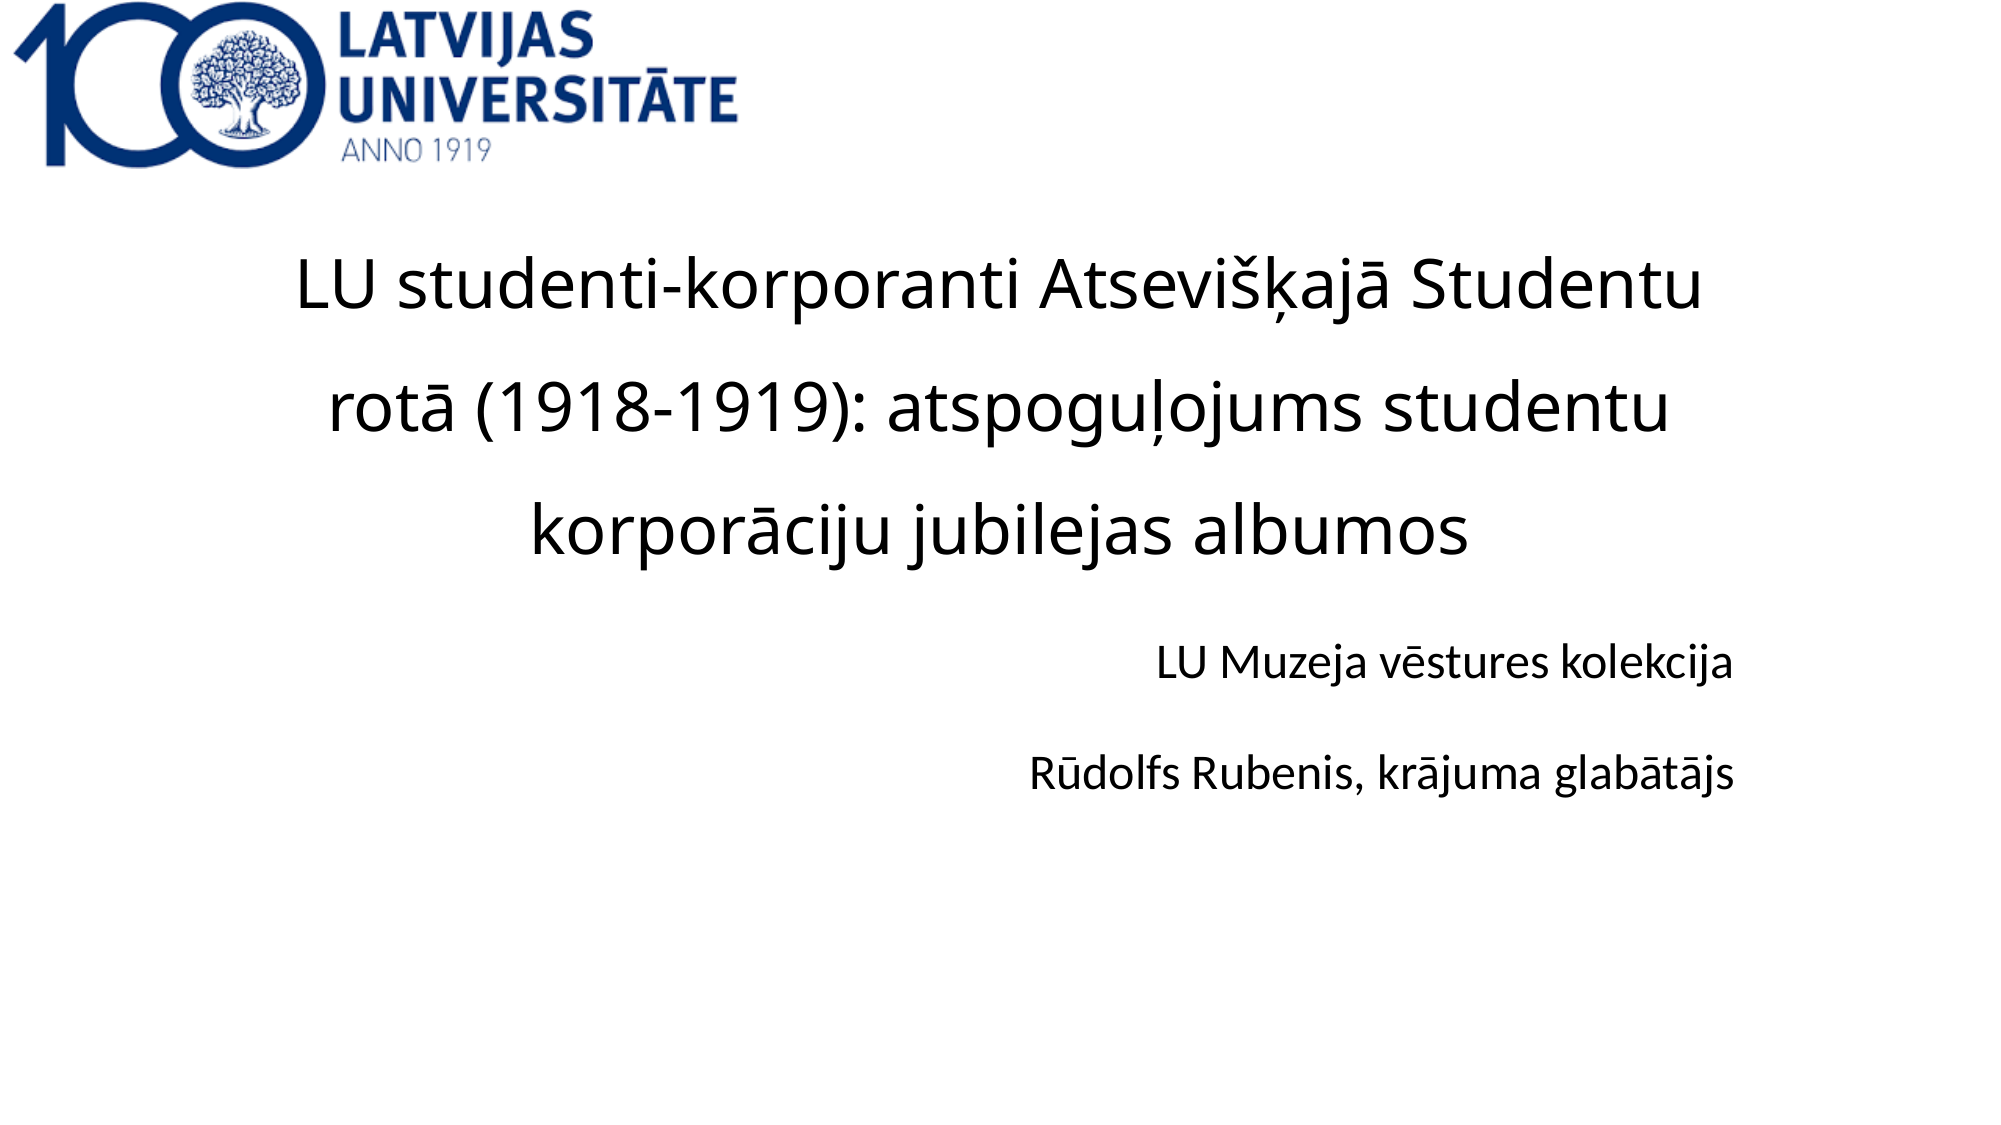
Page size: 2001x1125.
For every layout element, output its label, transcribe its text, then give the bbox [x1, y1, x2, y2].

title LU studenti-korporanti Atsevišķajā Studentu rotā (1918-1919): atspoguļojums studentu korporāciju jubilejas albumos [249, 184, 1750, 576]
subtitle LU Muzeja vēstures kolekcija Rūdolfs Rubenis, krājuma glabātājs [249, 590, 1750, 863]
picture [0, 1, 740, 169]
